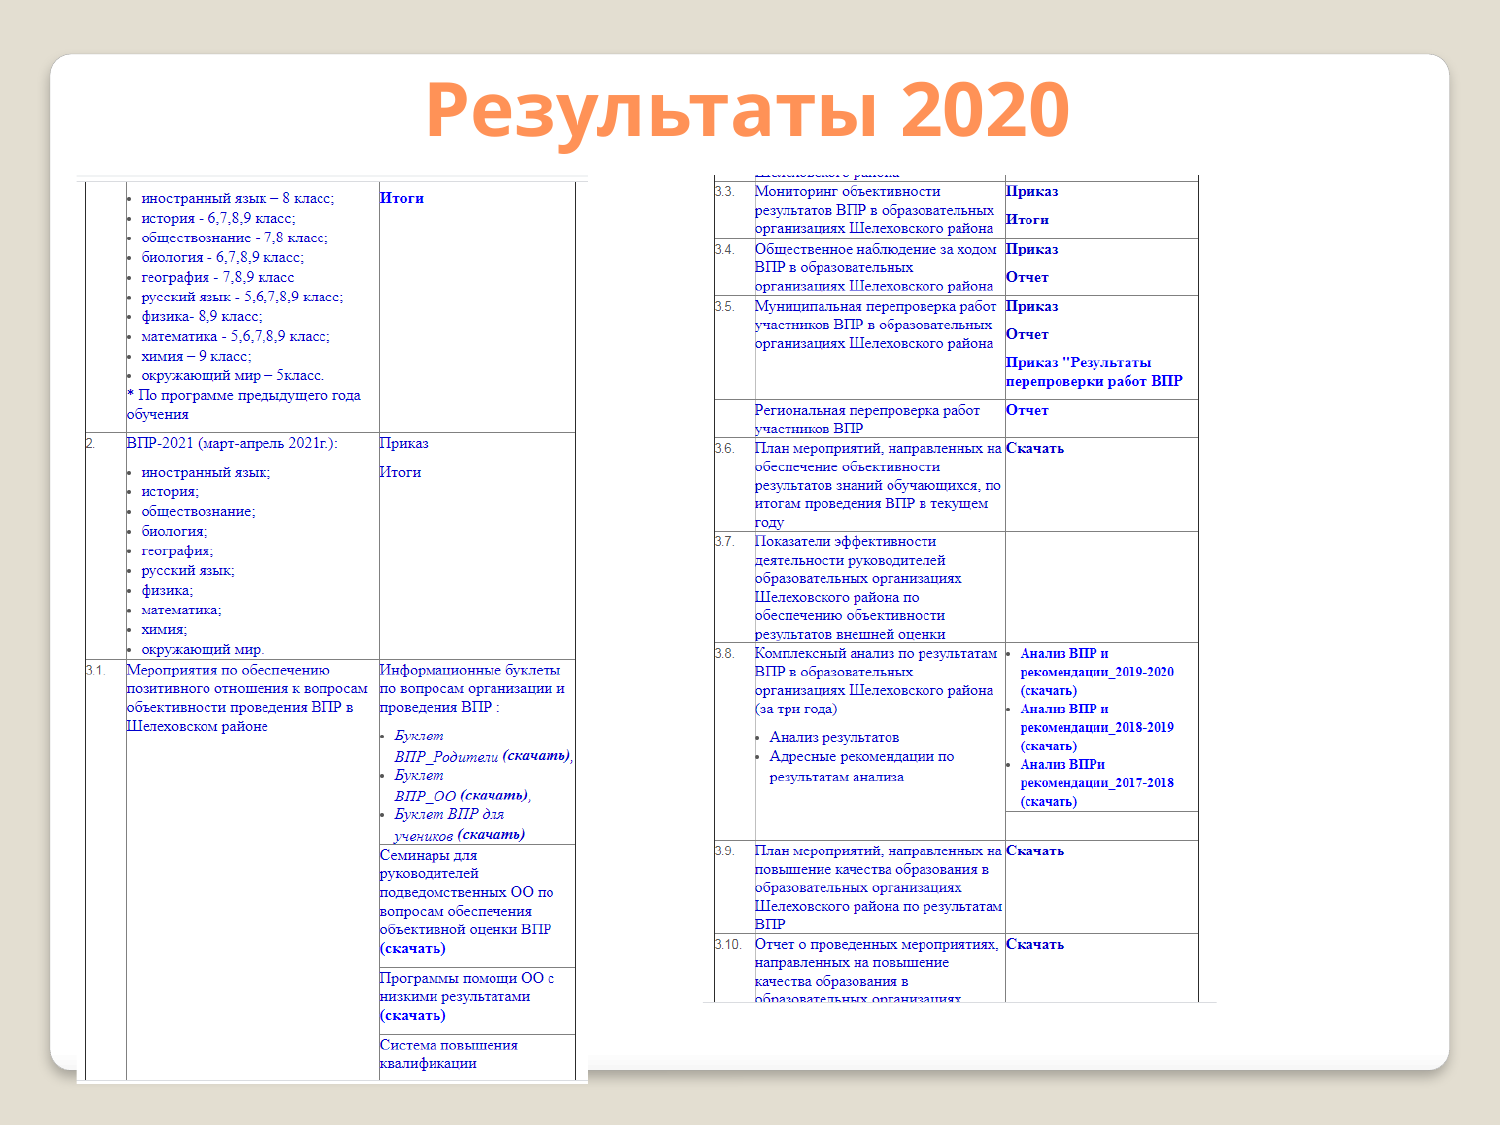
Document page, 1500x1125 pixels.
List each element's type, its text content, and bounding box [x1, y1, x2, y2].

picture [702, 175, 1217, 1009]
picture [76, 175, 589, 1084]
text_box Результаты 2020 [76, 54, 1420, 173]
